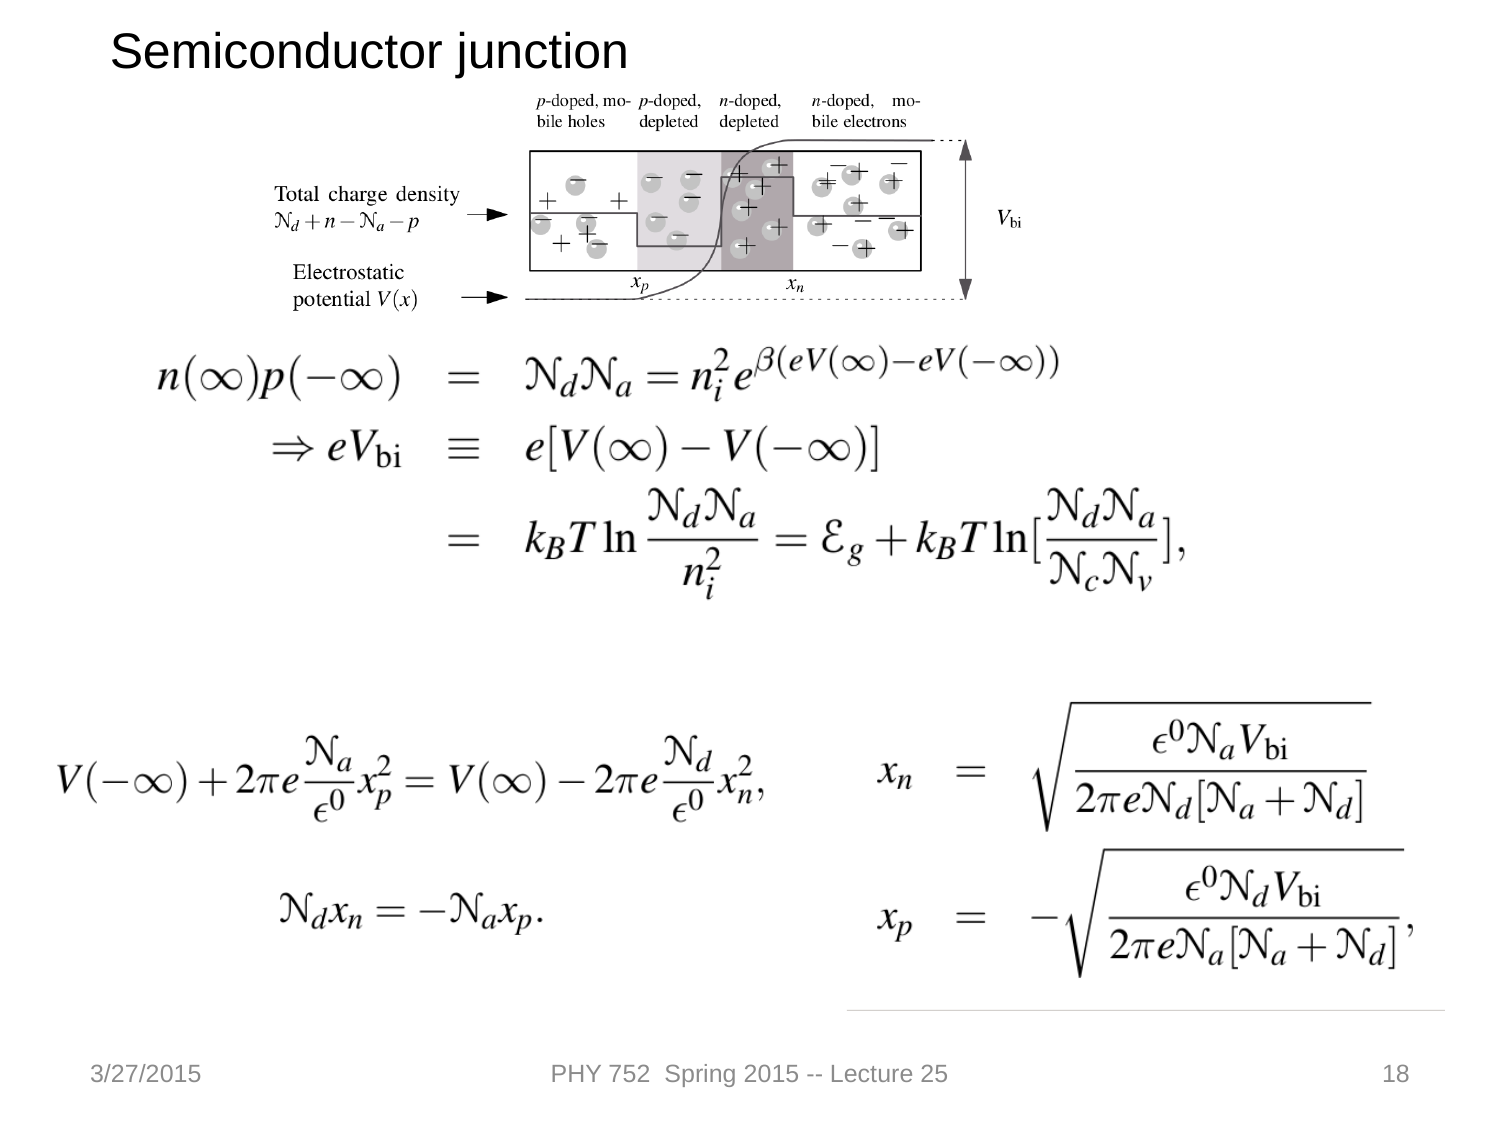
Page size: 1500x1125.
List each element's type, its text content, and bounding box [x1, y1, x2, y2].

footer PHY 752 Spring 2015 -- Lecture 25 [512, 1042, 988, 1103]
picture [22, 721, 804, 981]
slide_number 18 [1074, 1042, 1425, 1103]
text_box Semiconductor junction [95, 11, 1272, 87]
picture [142, 87, 1195, 612]
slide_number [75, 1042, 425, 1103]
picture [846, 655, 1446, 1013]
